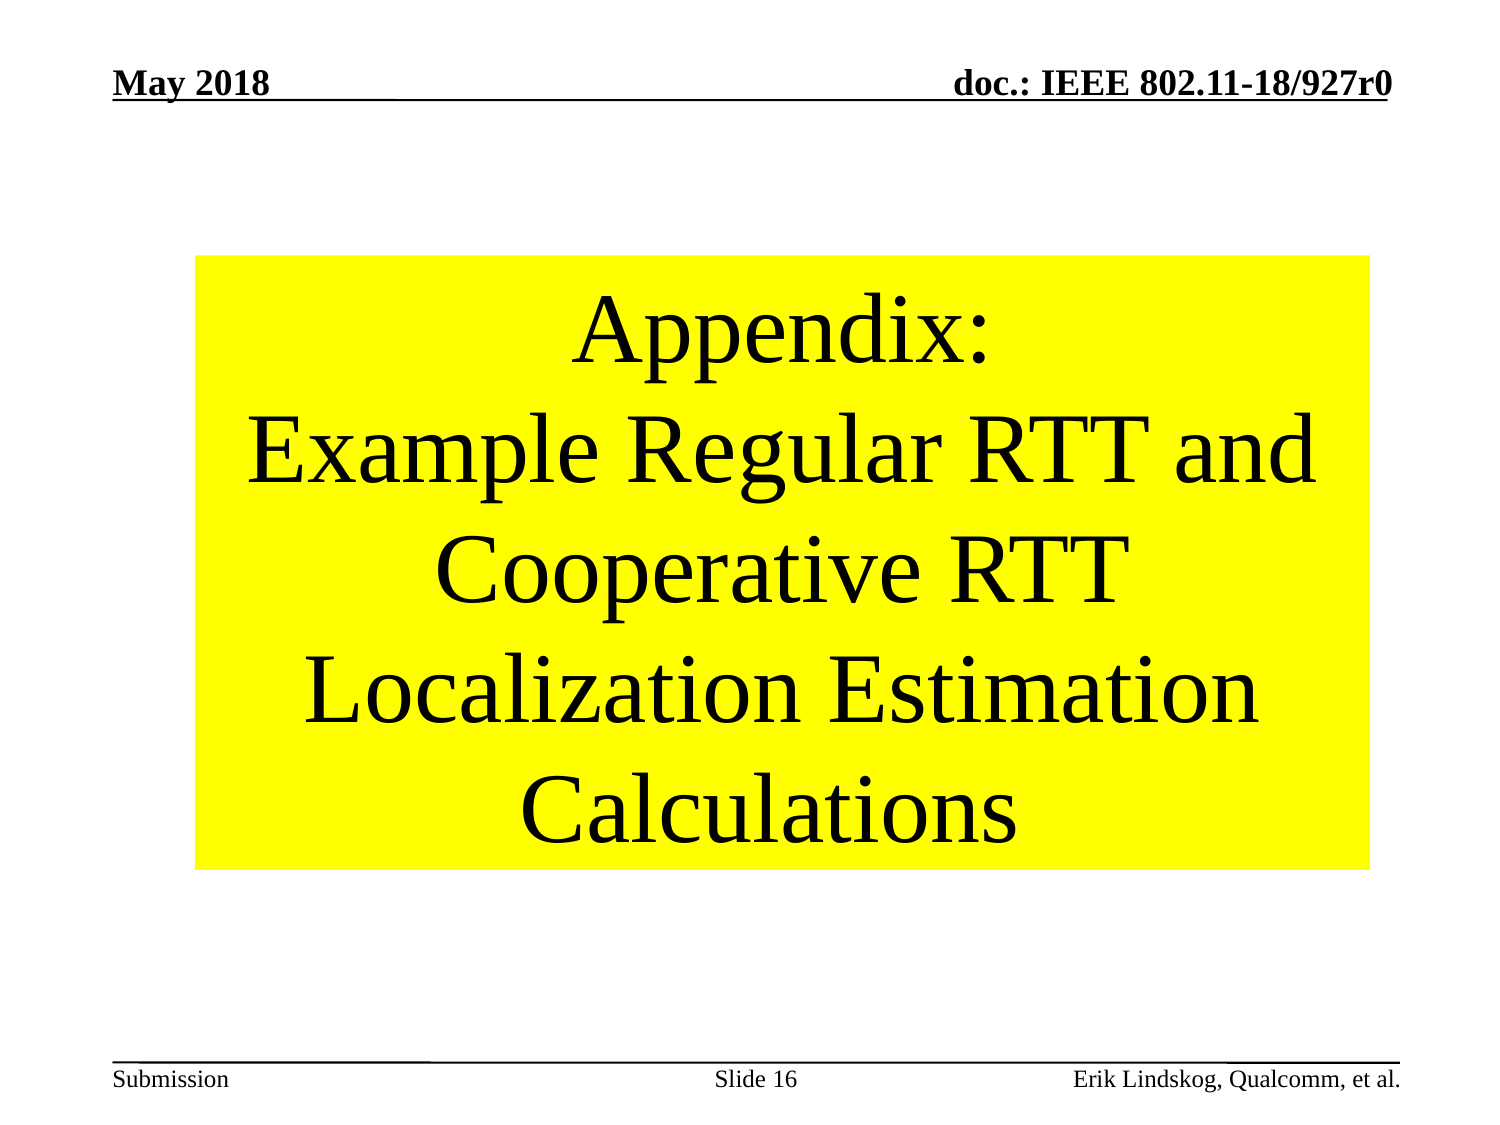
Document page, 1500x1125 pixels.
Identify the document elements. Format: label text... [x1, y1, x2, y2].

text_box Appendix: Example Regular RTT and Cooperative RTT Localization Estimation Calculations [194, 255, 1370, 870]
slide_number Slide 16 [712, 1061, 800, 1123]
footer Erik Lindskog, Qualcomm, et al. [878, 1061, 1402, 1093]
